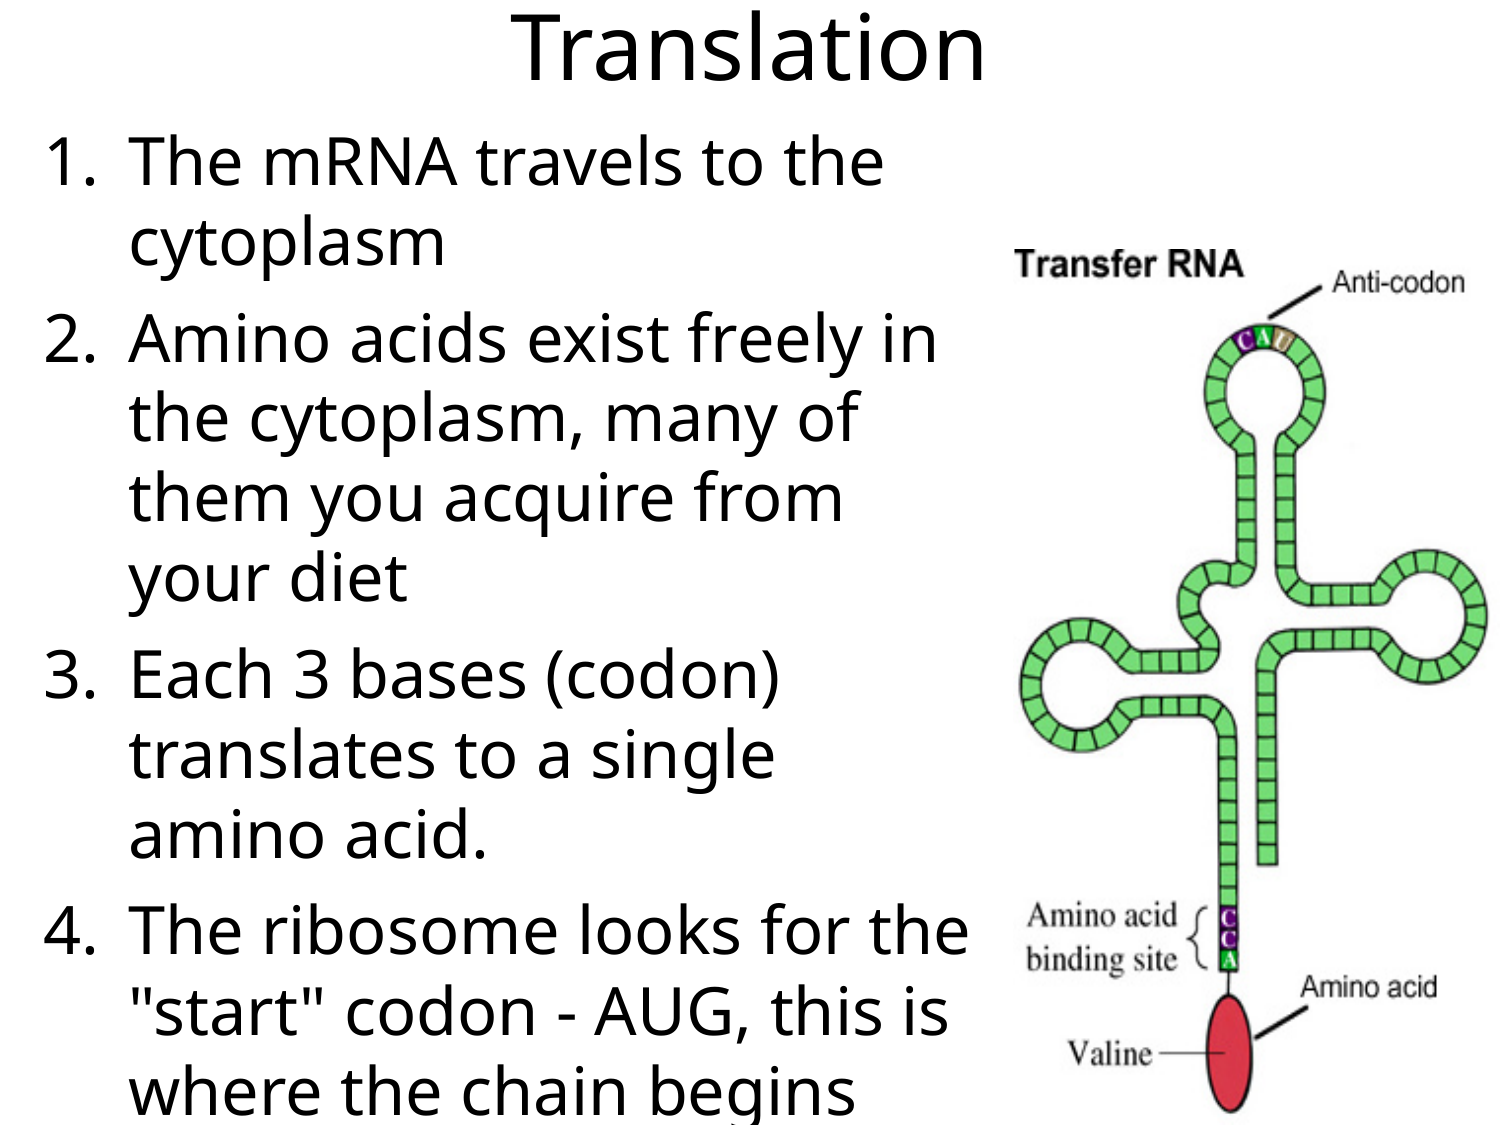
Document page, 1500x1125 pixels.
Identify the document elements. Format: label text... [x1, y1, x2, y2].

title Translation [74, 0, 1426, 138]
list The mRNA travels to the cytoplasm Amino acids exist freely in the cytoplasm, many of them you acquire from your diet Each 3 bases (codon) translates to a single amino acid. The ribosome looks for the "start" codon - AUG, this is where the chain begins [36, 111, 1001, 1125]
picture [1013, 249, 1500, 1125]
